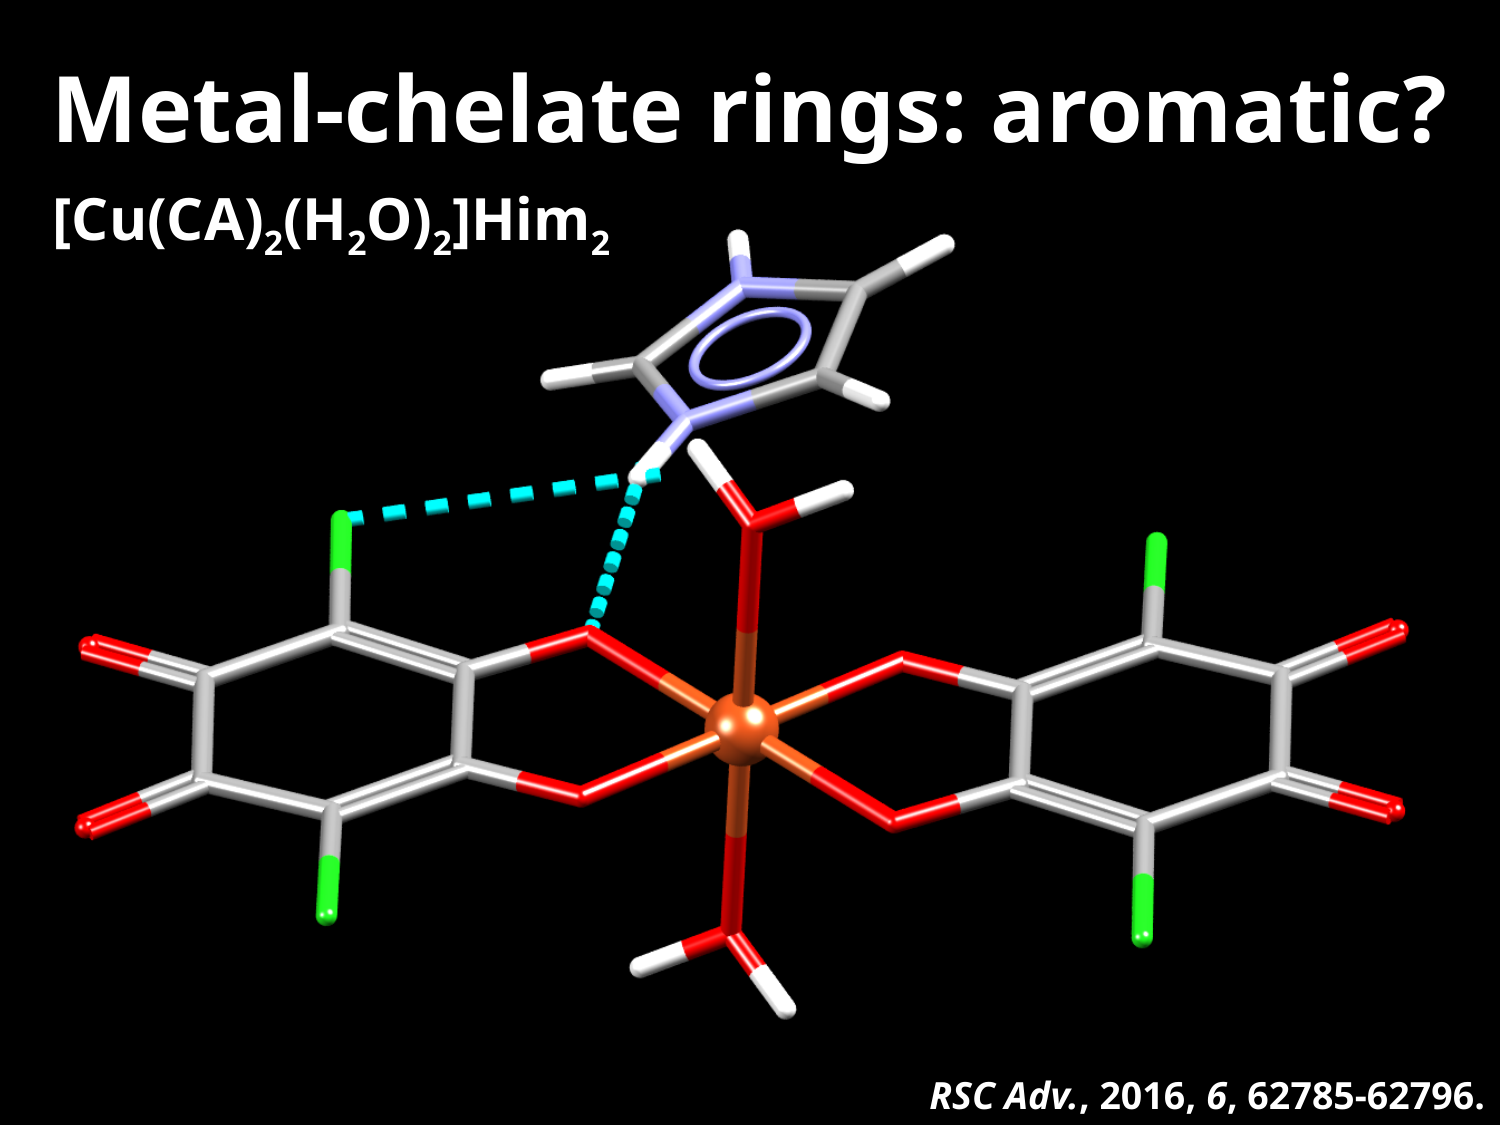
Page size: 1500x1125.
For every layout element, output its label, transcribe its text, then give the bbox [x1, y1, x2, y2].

text_box RSC Adv., 2016, 6, 62785-62796. [74, 1064, 1500, 1125]
picture [65, 208, 1426, 1038]
text_box [Cu(CA)2(H2O)2]Him2 [37, 174, 625, 270]
title Metal-chelate rings: aromatic? [24, 12, 1475, 200]
